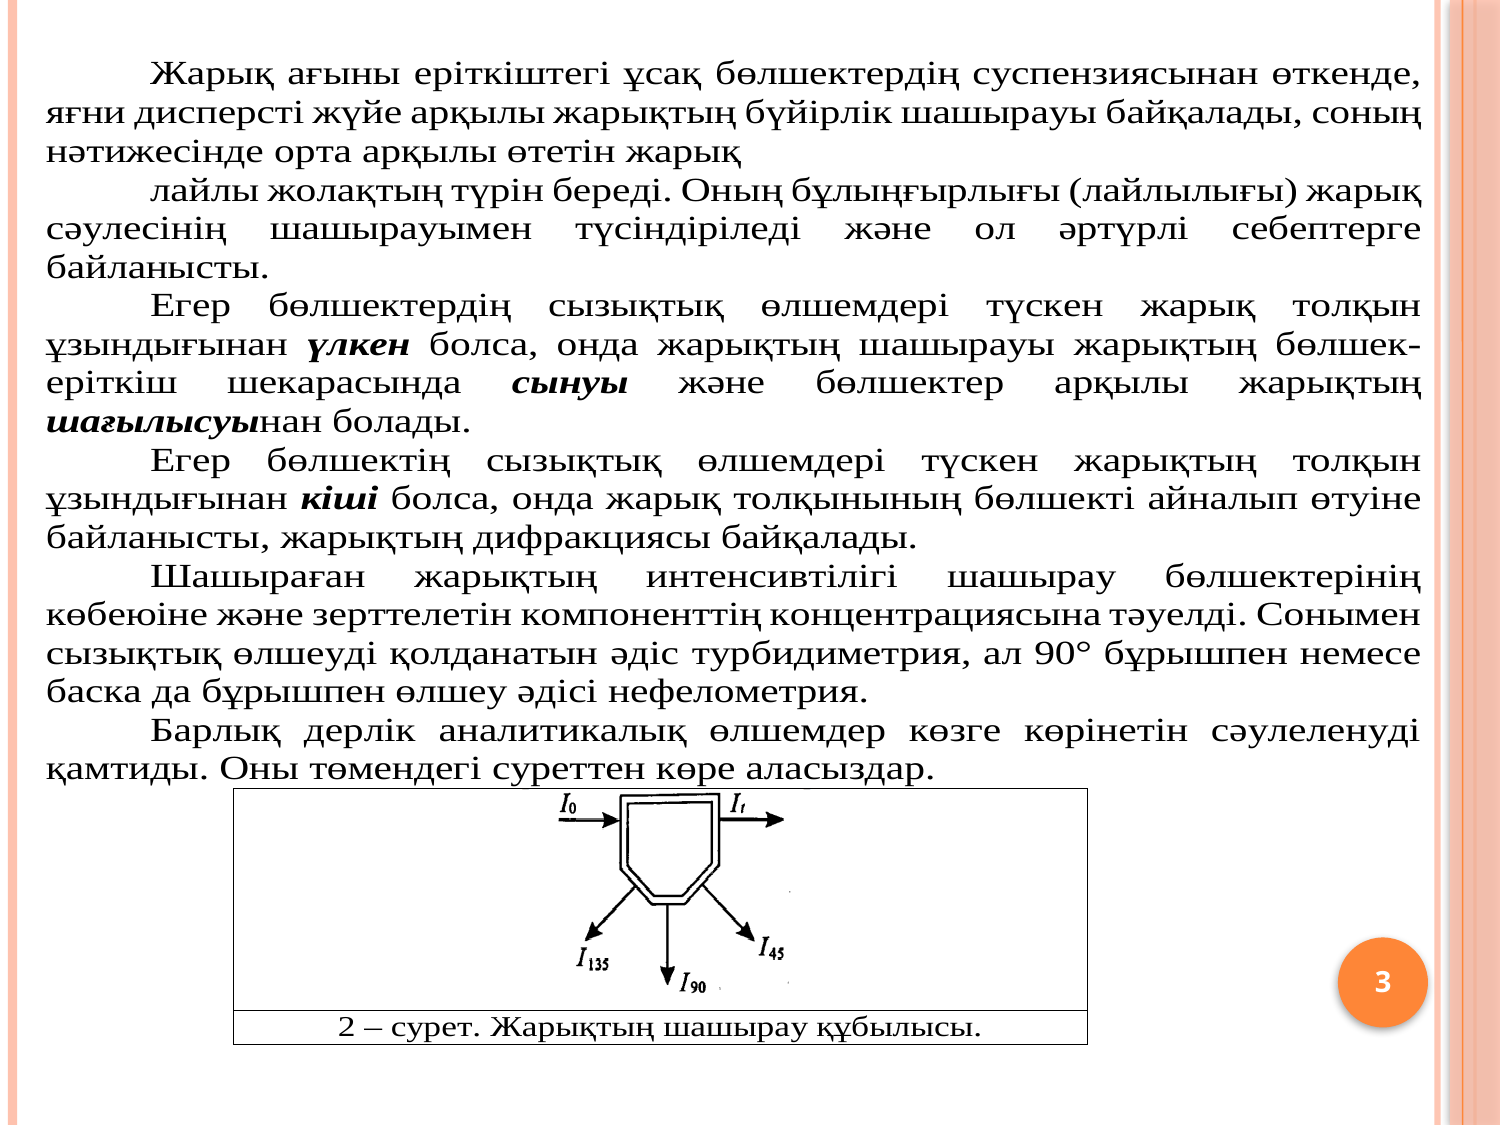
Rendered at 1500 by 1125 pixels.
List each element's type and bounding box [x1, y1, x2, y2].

picture [40, 53, 1434, 1107]
